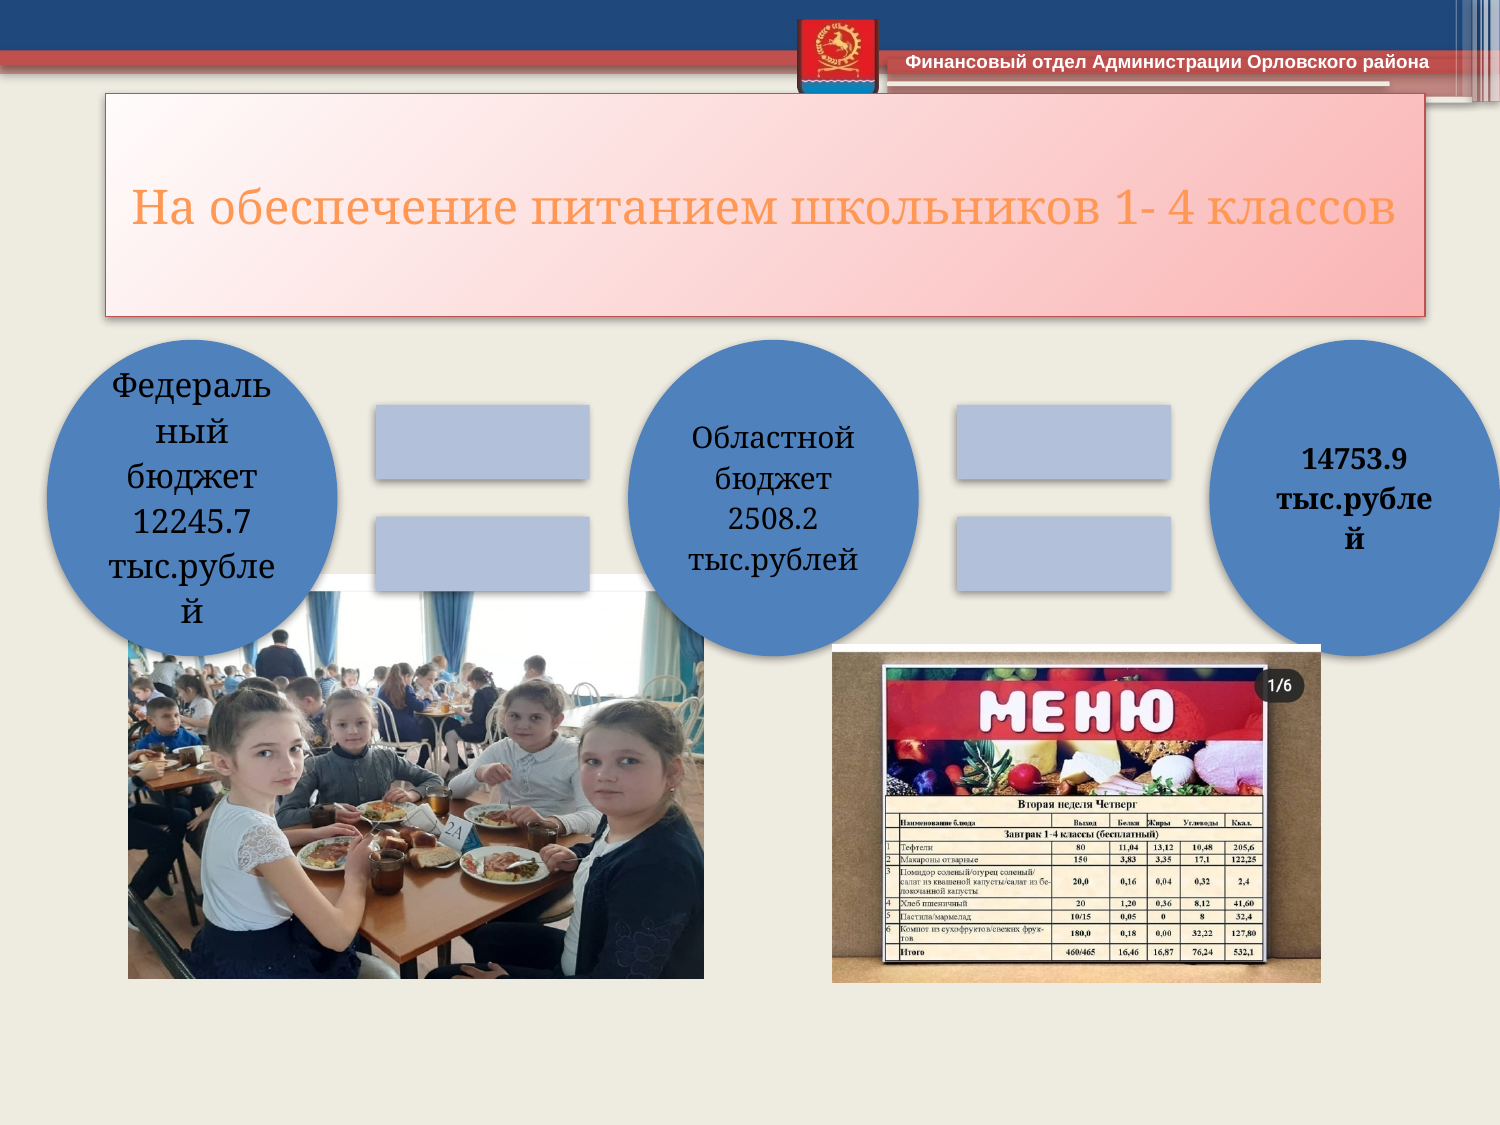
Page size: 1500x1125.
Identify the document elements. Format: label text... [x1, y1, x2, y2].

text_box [46, 339, 1500, 657]
picture [128, 657, 704, 980]
picture [797, 19, 879, 93]
picture [831, 644, 1321, 984]
title На обеспечение питанием школьников 1- 4 классов [105, 93, 1426, 317]
